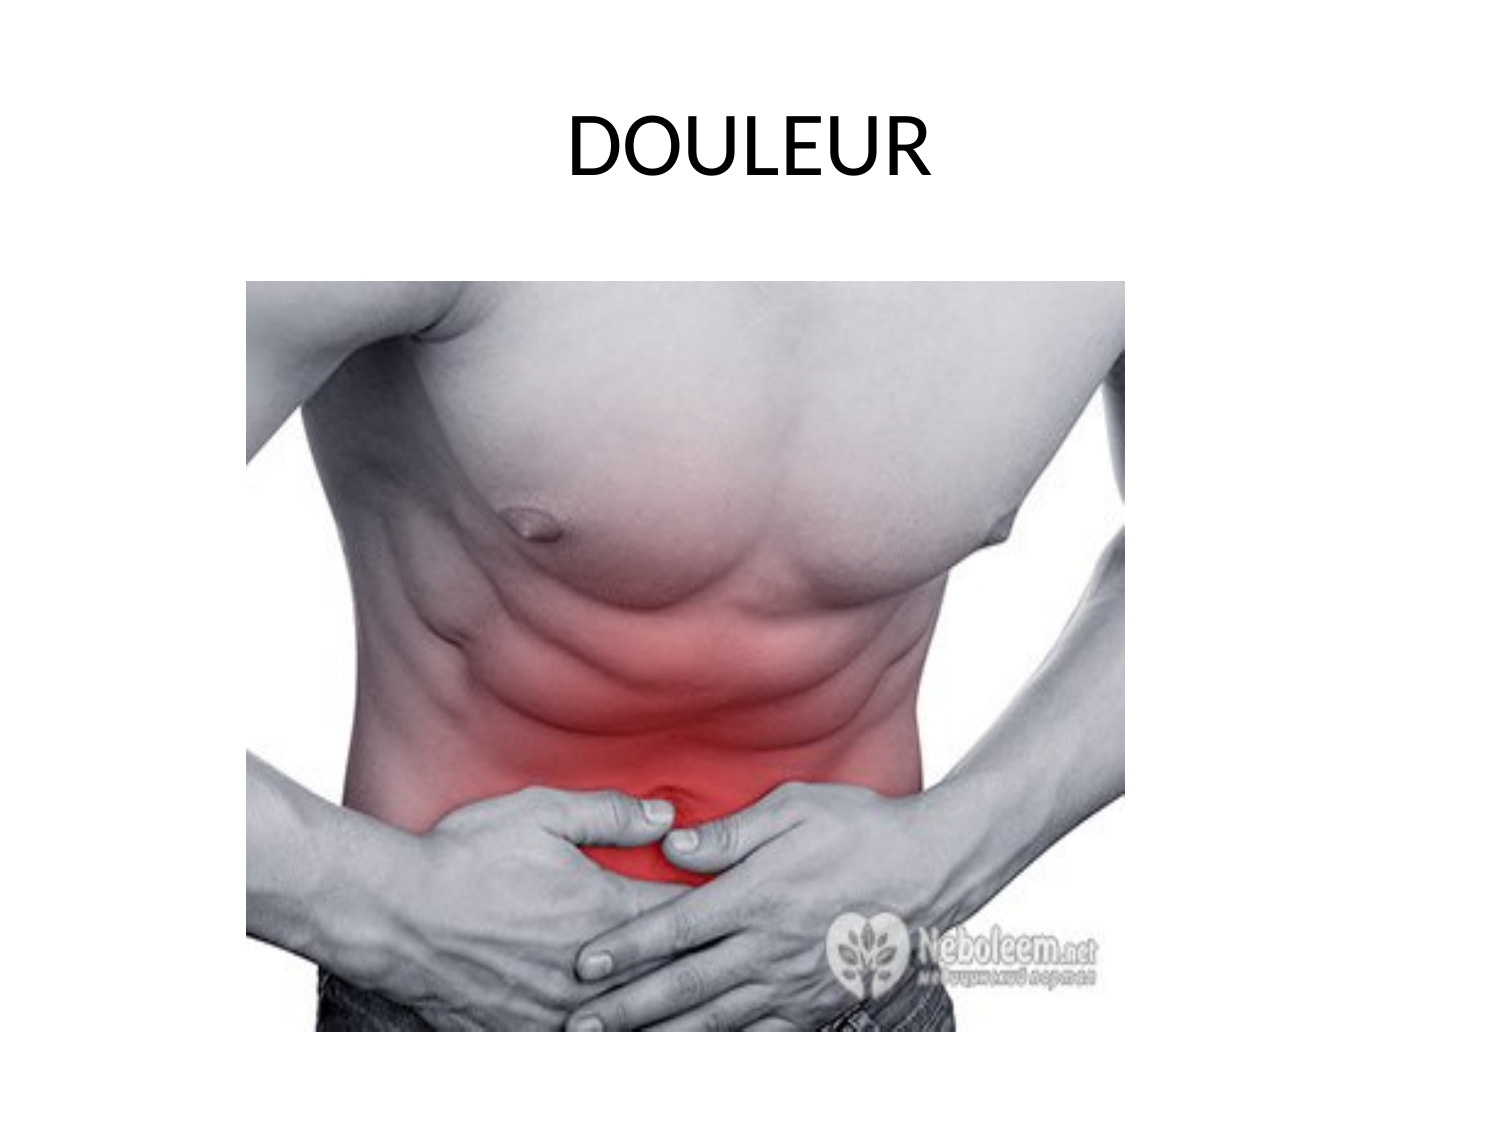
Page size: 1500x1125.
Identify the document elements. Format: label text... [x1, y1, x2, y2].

title DOULEUR [75, 45, 1425, 233]
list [245, 280, 1126, 1032]
